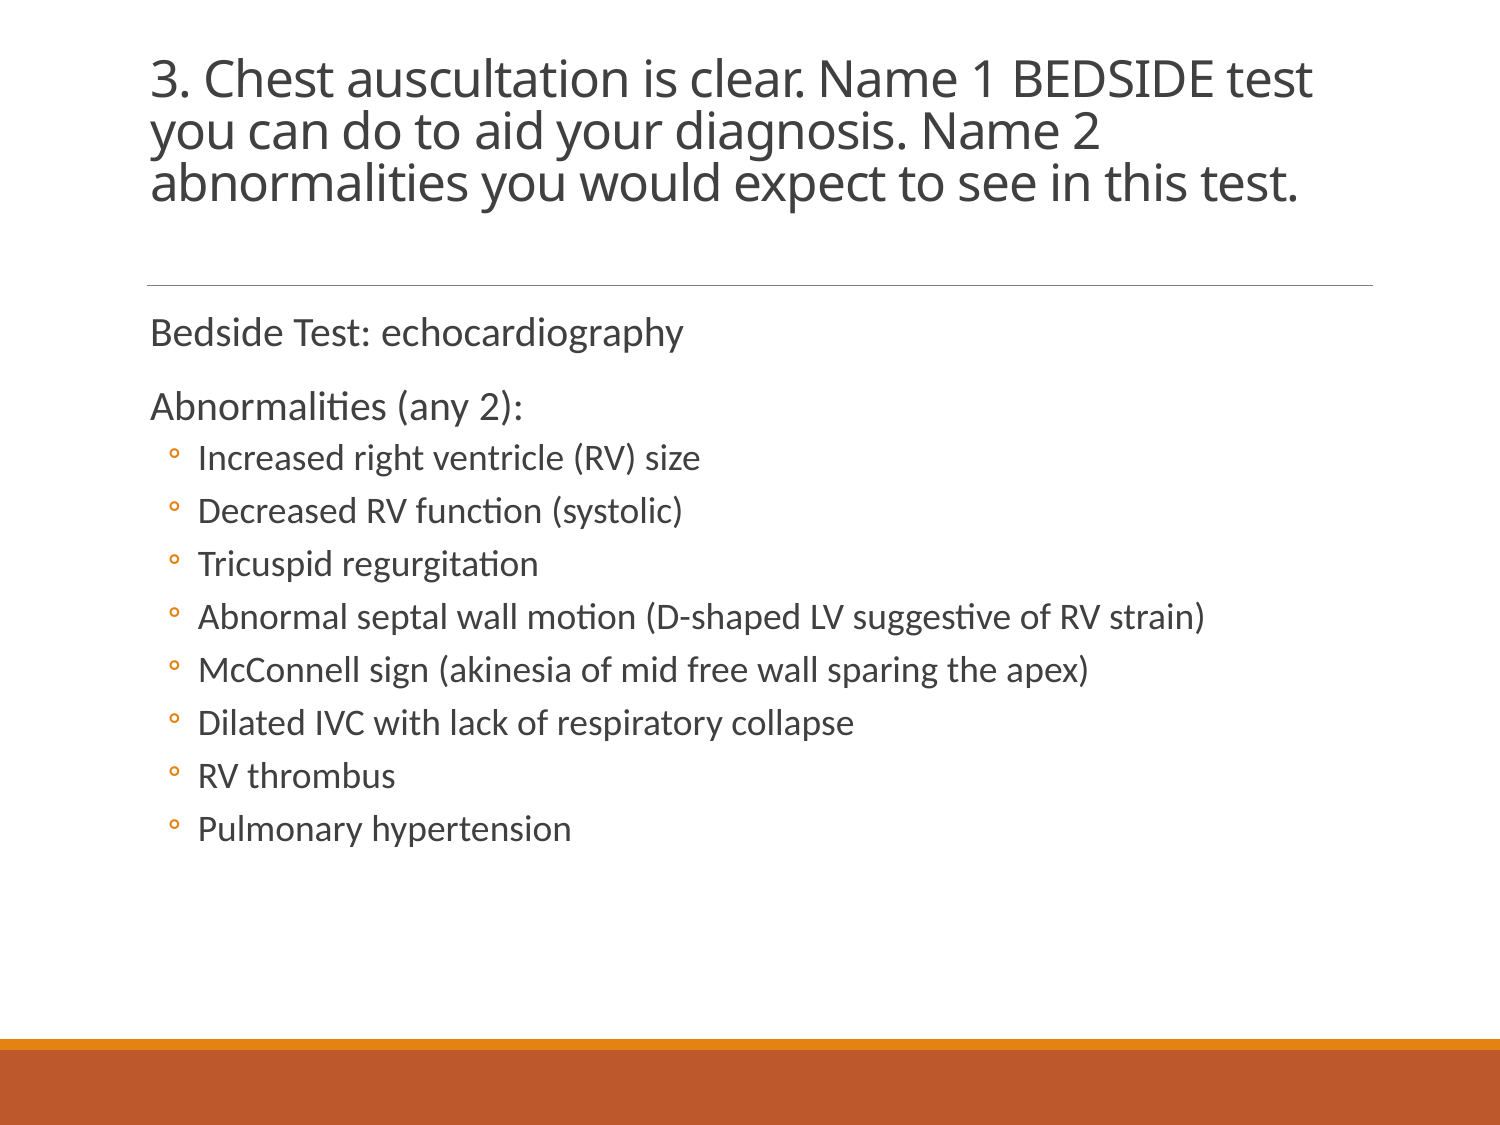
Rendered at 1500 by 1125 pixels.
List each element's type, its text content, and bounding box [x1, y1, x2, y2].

list Bedside Test: echocardiography Abnormalities (any 2): Increased right ventricle (RV) size Decreased RV function (systolic) Tricuspid regurgitation Abnormal septal wall motion (D-shaped LV suggestive of RV strain) McConnell sign (akinesia of mid free wall sparing the apex) Dilated IVC with lack of respiratory collapse RV thrombus Pulmonary hypertension [135, 302, 1373, 963]
title 3. Chest auscultation is clear. Name 1 BEDSIDE test you can do to aid your diagnosis. Name 2 abnormalities you would expect to see in this test. [135, 43, 1373, 282]
